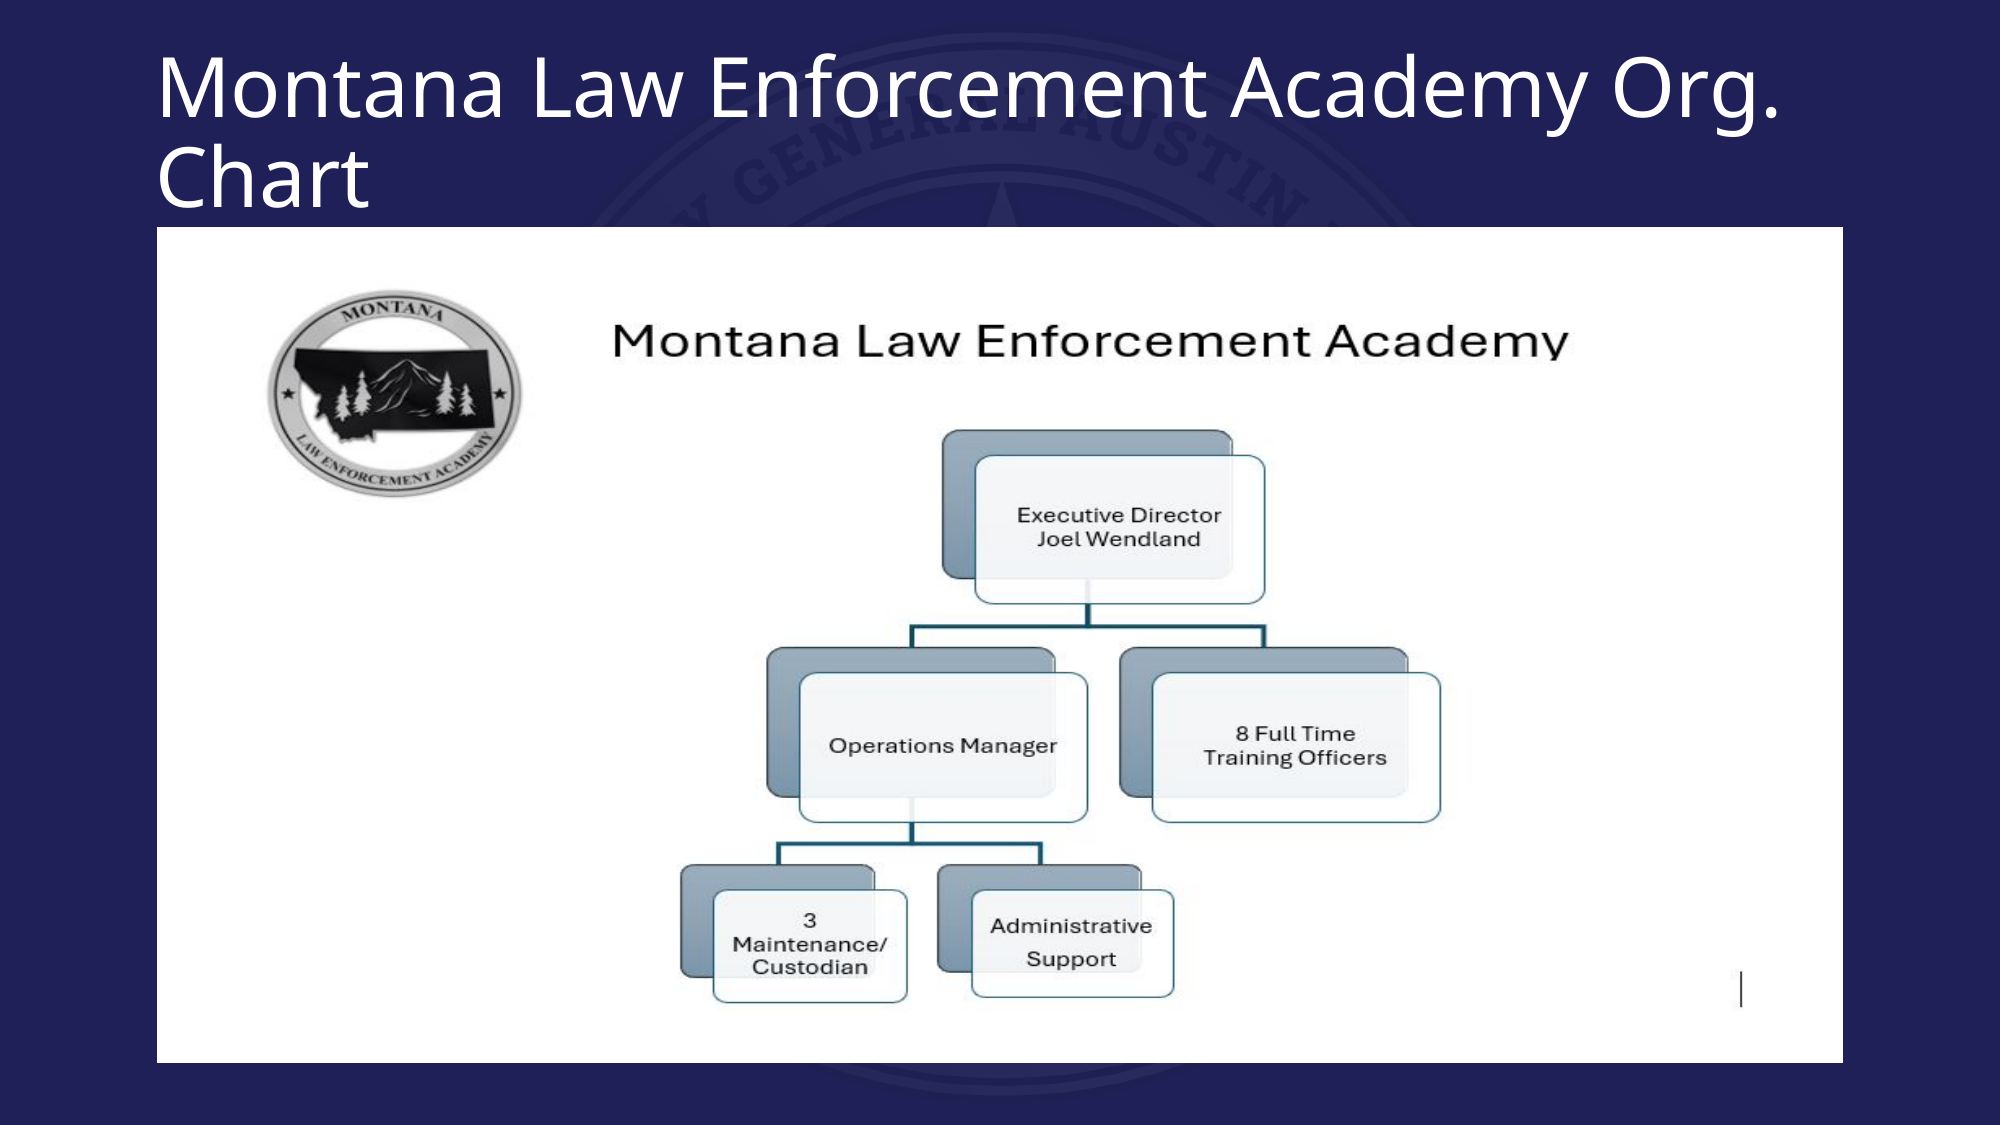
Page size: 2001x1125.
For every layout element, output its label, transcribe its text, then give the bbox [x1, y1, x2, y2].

picture [157, 227, 1843, 1063]
title Montana Law Enforcement Academy Org. Chart [140, 26, 1866, 245]
